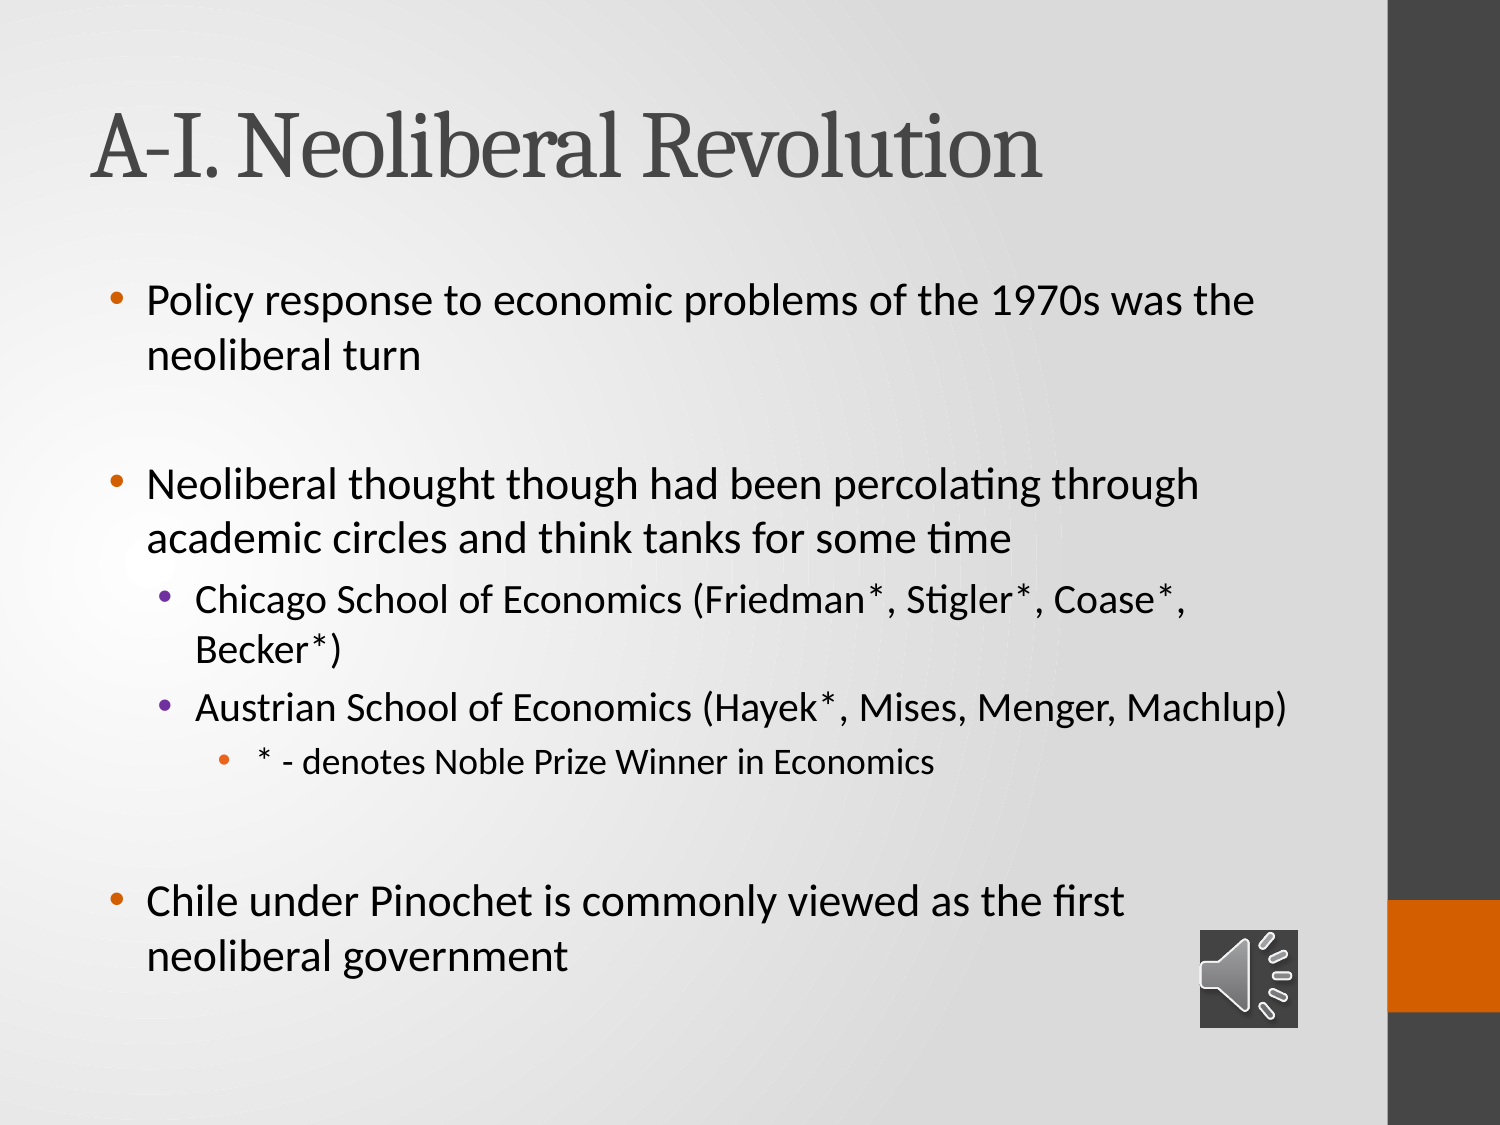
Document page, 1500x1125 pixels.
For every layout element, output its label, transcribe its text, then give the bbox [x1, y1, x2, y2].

title A-I. Neoliberal Revolution [75, 45, 1325, 233]
picture [1198, 928, 1300, 1030]
list Policy response to economic problems of the 1970s was the neoliberal turn Neoliberal thought though had been percolating through academic circles and think tanks for some time Chicago School of Economics (Friedman*, Stigler*, Coase*, Becker*) Austrian School of Economics (Hayek*, Mises, Menger, Machlup) * - denotes Noble Prize Winner in Economics Chile under Pinochet is commonly viewed as the first neoliberal government [75, 262, 1325, 1050]
